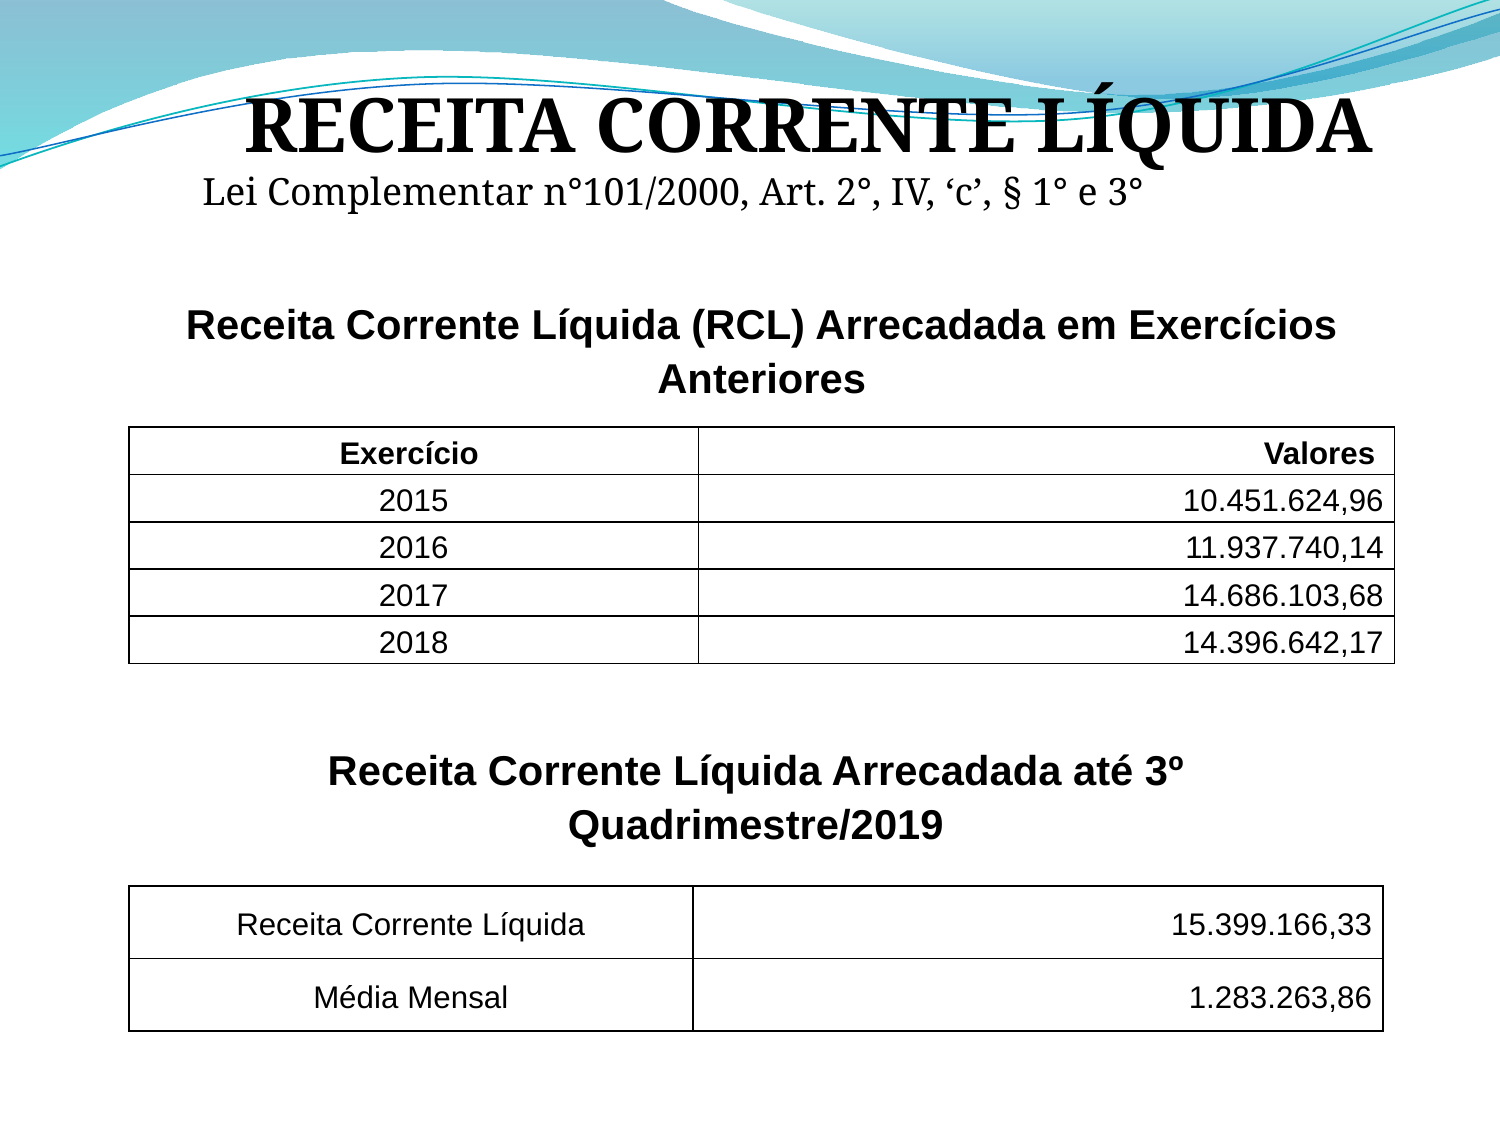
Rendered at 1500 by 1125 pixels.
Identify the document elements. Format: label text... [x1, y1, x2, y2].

table_cell 10.451.624,96 [699, 475, 1394, 521]
table_cell 15.399.166,33 [694, 887, 1382, 958]
table_cell 2016 [130, 523, 698, 568]
table_cell Média Mensal [130, 959, 692, 1030]
text_box receita corrente líquida Lei Complementar n°101/2000, Art. 2°, IV, ‘c’, § 1° e 3° [187, 75, 1430, 220]
table_cell 11.937.740,14 [699, 523, 1394, 568]
table_cell Valores [699, 428, 1394, 474]
table_cell 2015 [130, 475, 698, 521]
table_cell 2017 [130, 570, 698, 615]
table_cell 1.283.263,86 [694, 959, 1382, 1030]
table_cell Exercício [130, 428, 698, 474]
table_cell 14.686.103,68 [699, 570, 1394, 615]
table_cell 14.396.642,17 [699, 617, 1394, 663]
table_header Receita Corrente Líquida (RCL) Arrecadada em Exercícios Anteriores [129, 270, 1395, 426]
table_cell Receita Corrente Líquida [130, 887, 692, 958]
table_cell 2018 [130, 617, 698, 663]
table_header Receita Corrente Líquida Arrecadada até 3º Quadrimestre/2019 [129, 703, 1383, 885]
text_box [0, 0, 1500, 75]
